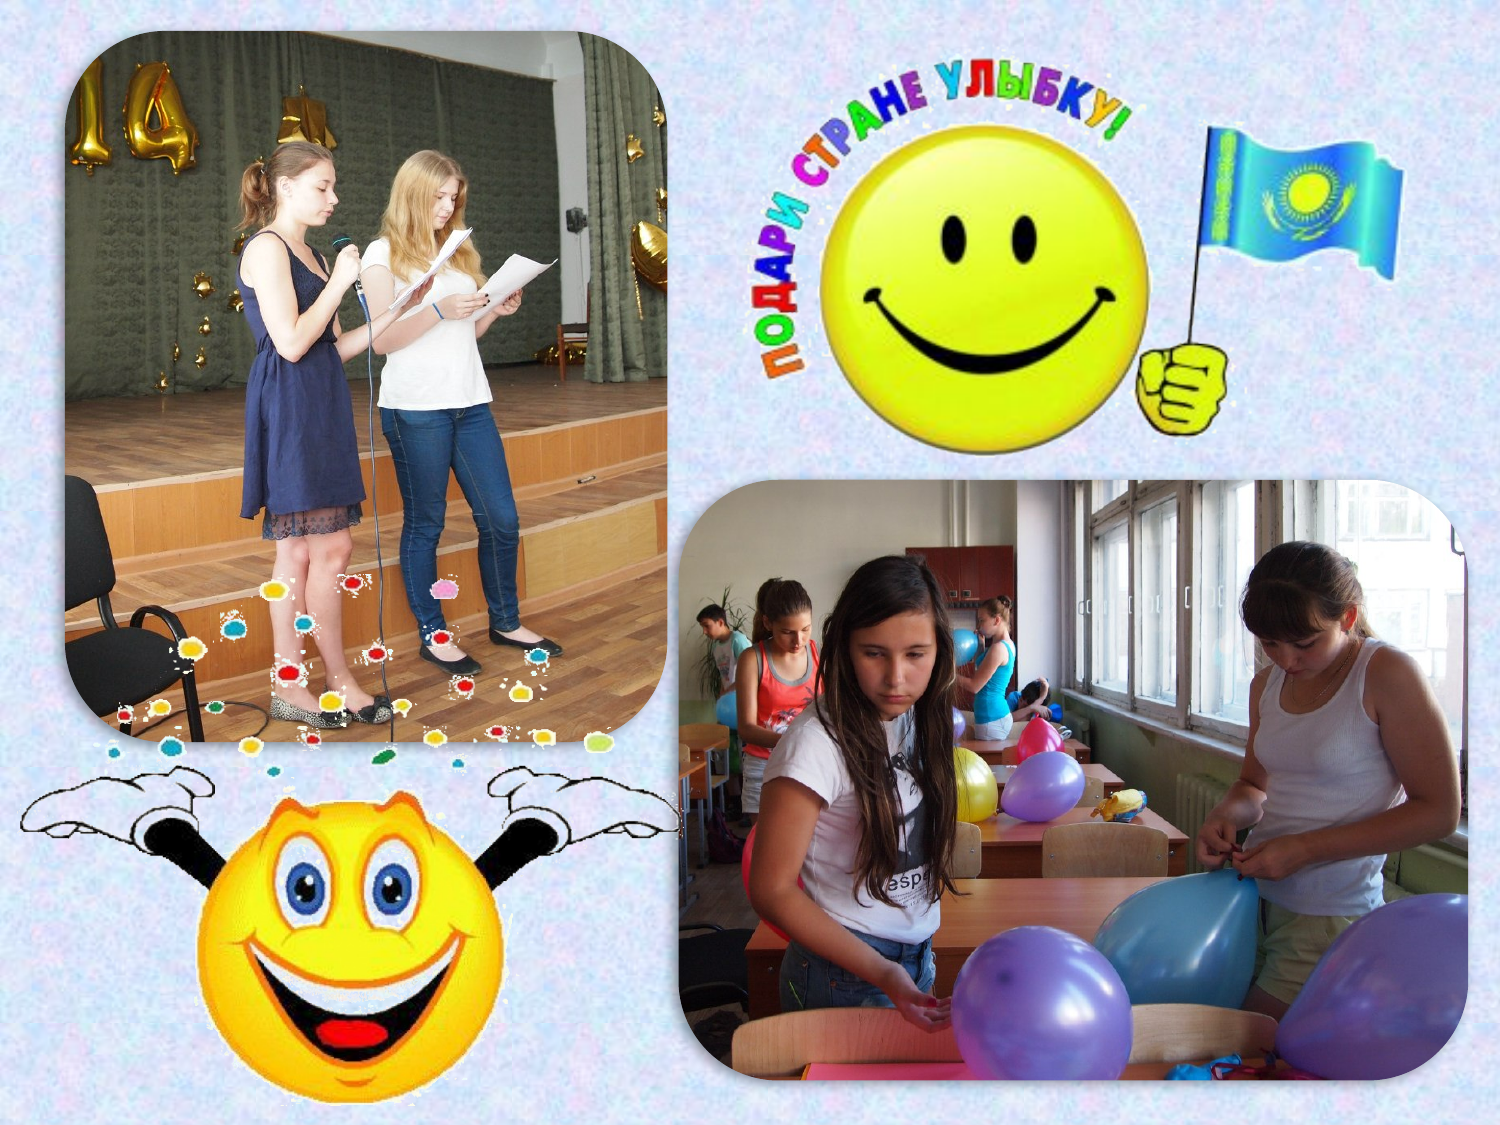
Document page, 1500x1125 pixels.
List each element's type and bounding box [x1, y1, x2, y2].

picture [17, 479, 1469, 1107]
list [64, 30, 668, 572]
picture [737, 42, 1436, 469]
